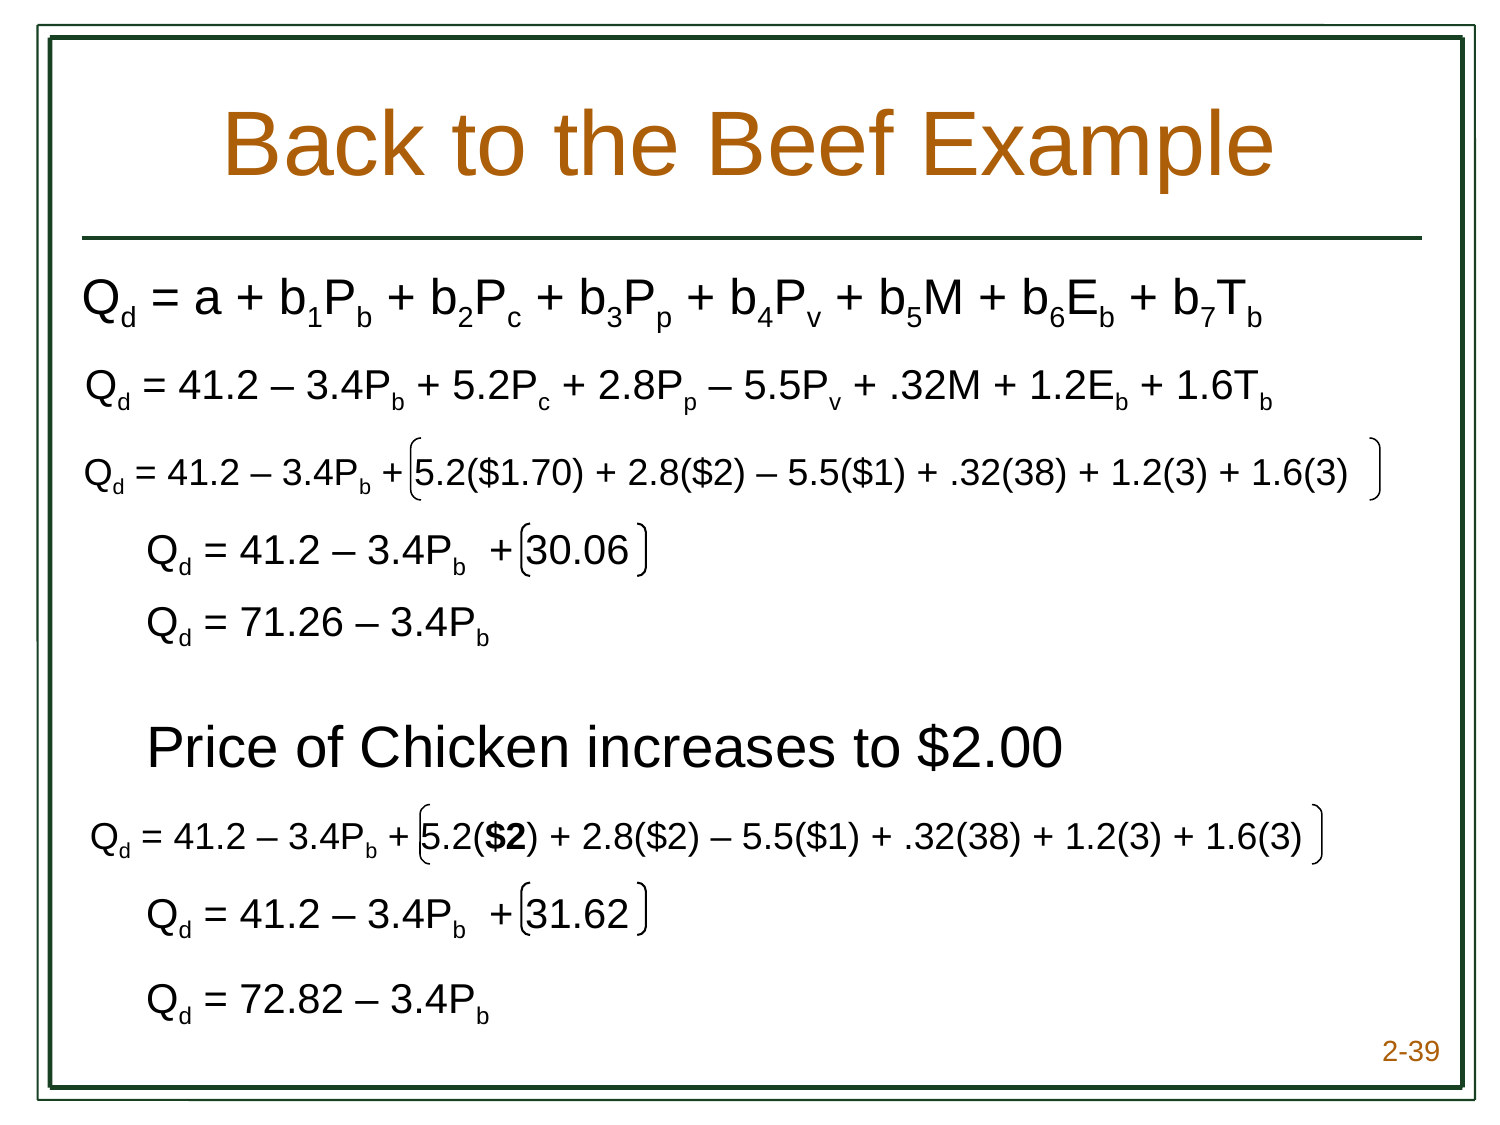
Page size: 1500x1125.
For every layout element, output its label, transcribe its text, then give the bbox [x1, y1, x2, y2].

text_box [521, 523, 646, 577]
text_box [410, 437, 1380, 500]
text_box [74, 804, 1446, 866]
text_box Qd = 71.26 – 3.4Pb [131, 587, 758, 659]
text_box Qd = 41.2 – 3.4Pb + 30.06 [131, 515, 896, 587]
text_box Qd = 72.82 – 3.4Pb [131, 964, 702, 1037]
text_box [130, 879, 872, 946]
title Back to the Beef Example [74, 44, 1426, 233]
text_box Qd = 41.2 – 3.4Pb + 5.2Pc + 2.8Pp – 5.5Pv + .32M + 1.2Eb + 1.6Tb [69, 351, 1446, 423]
text_box Price of Chicken increases to $2.00 [131, 701, 1272, 787]
text_box Qd = a + b1Pb + b2Pc + b3Pp + b4Pv + b5M + b6Eb + b7Tb [66, 257, 1446, 341]
text_box Qd = 41.2 – 3.4Pb + 5.2($1.70) + 2.8($2) – 5.5($1) + .32(38) + 1.2(3) + 1.6(3) [68, 440, 1446, 507]
